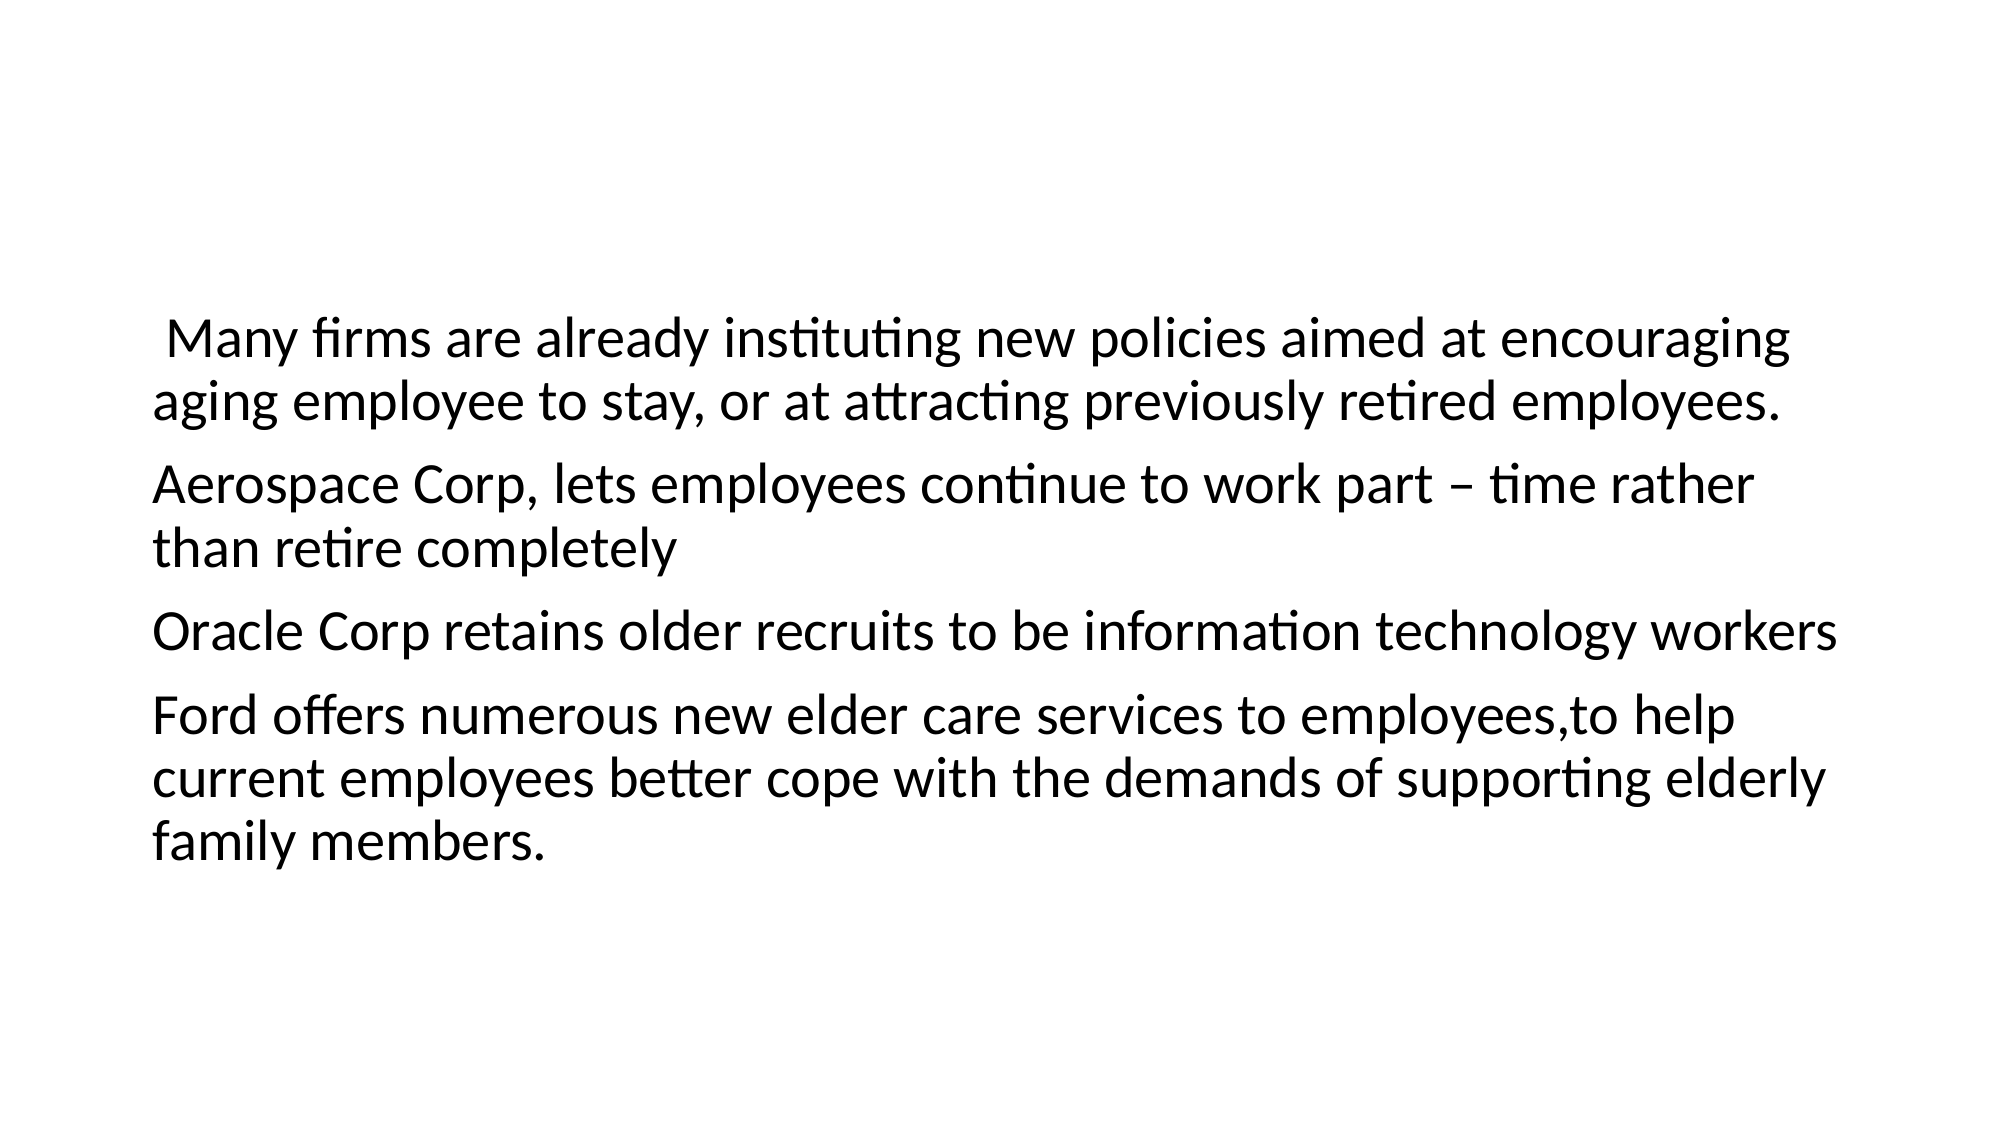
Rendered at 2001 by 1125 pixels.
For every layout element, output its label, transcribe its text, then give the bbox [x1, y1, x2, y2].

list Many firms are already instituting new policies aimed at encouraging aging employee to stay, or at attracting previously retired employees. Aerospace Corp, lets employees continue to work part – time rather than retire completely Oracle Corp retains older recruits to be information technology workers Ford offers numerous new elder care services to employees,to help current employees better cope with the demands of supporting elderly family members. [137, 299, 1863, 1014]
